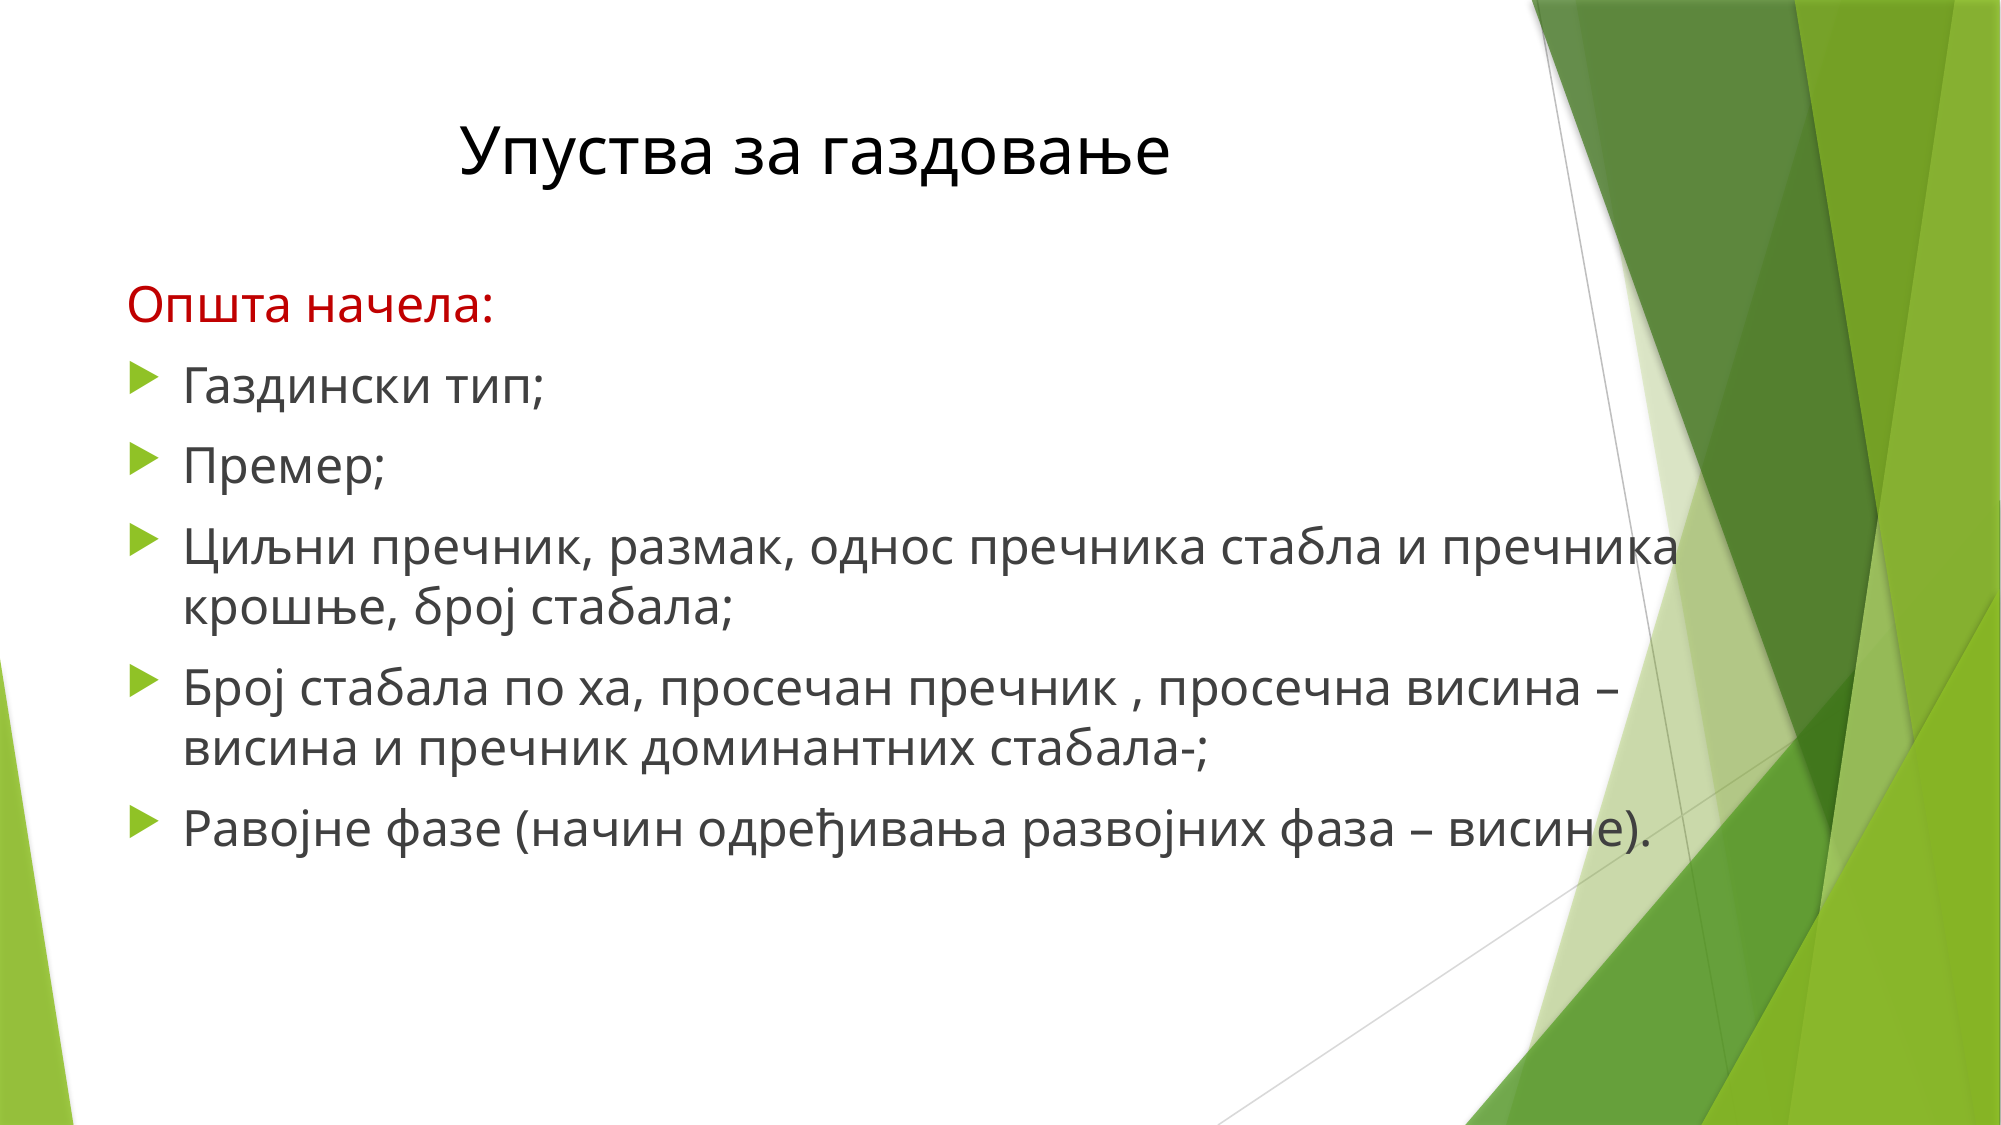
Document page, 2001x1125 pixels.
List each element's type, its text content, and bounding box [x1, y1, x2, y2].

title Упуства за газдовање [111, 99, 1522, 212]
list Општа начела: Газдински тип; Премер; Циљни пречник, размак, однос пречника стабла и пречника крошње, број стабала; Број стабала по ха, просечан пречник , просечна висина –висина и пречник доминантних стабала-; Равојне фазе (начин одређивања развојних фаза – висине). [111, 264, 1706, 991]
